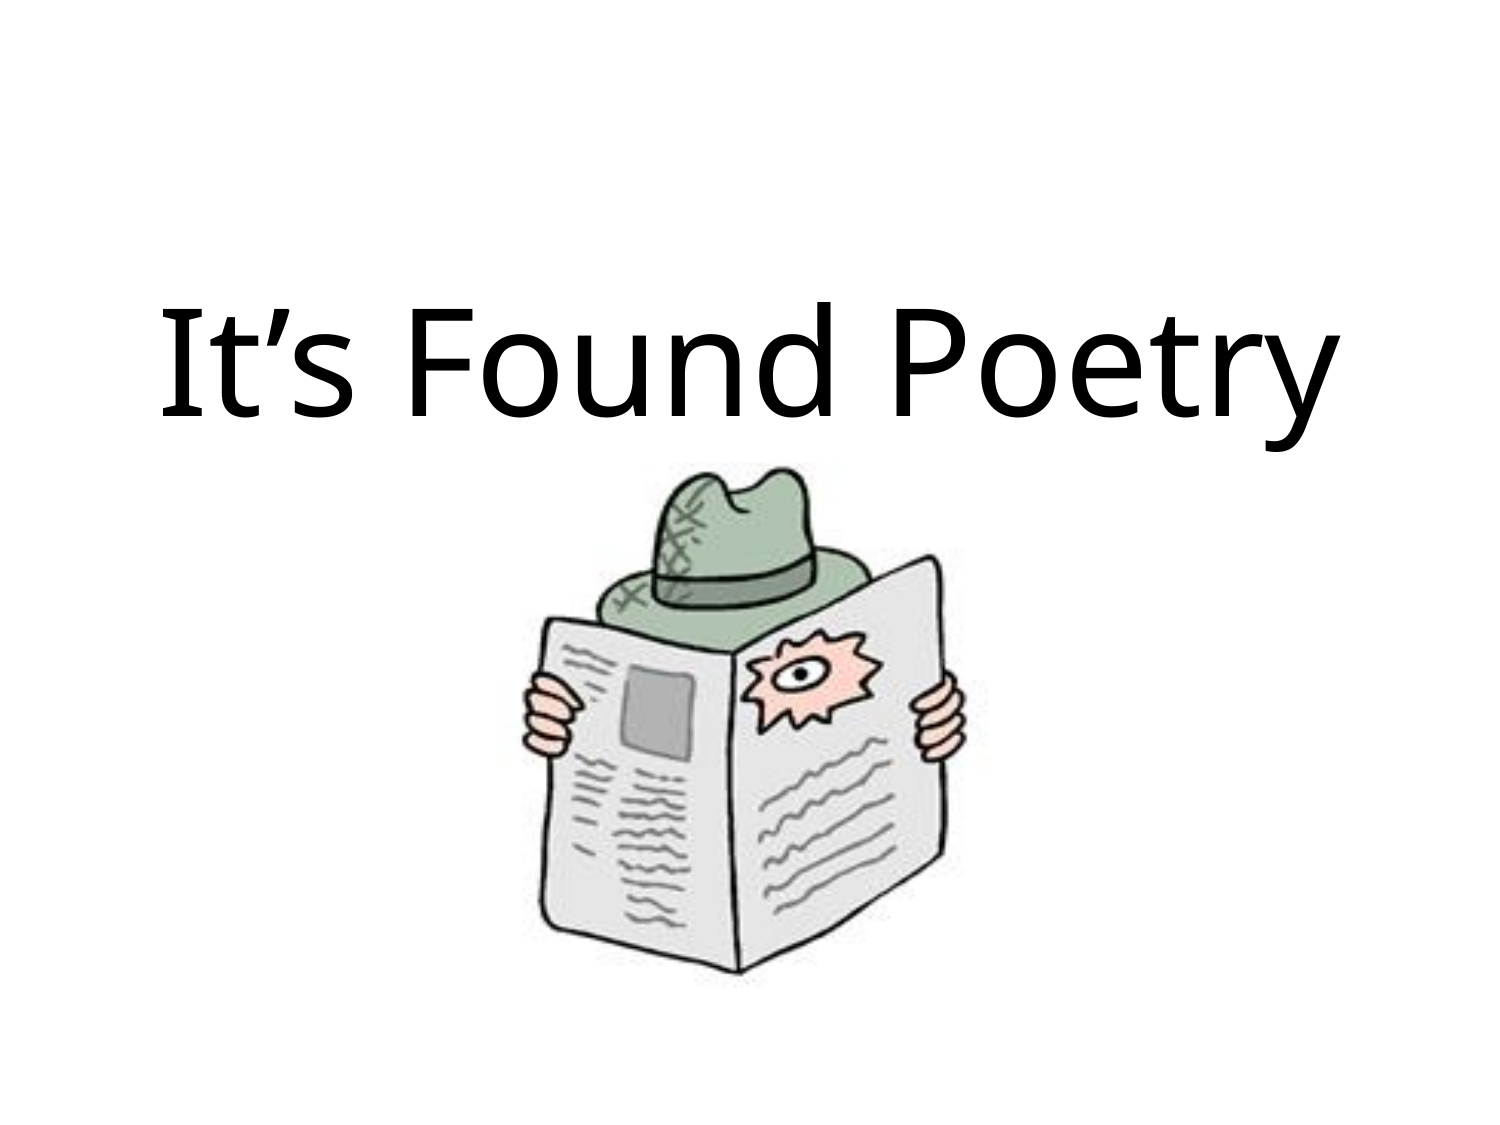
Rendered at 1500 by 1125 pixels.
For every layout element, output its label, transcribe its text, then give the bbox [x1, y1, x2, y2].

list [449, 462, 1038, 988]
title It’s Found Poetry [75, 262, 1425, 450]
